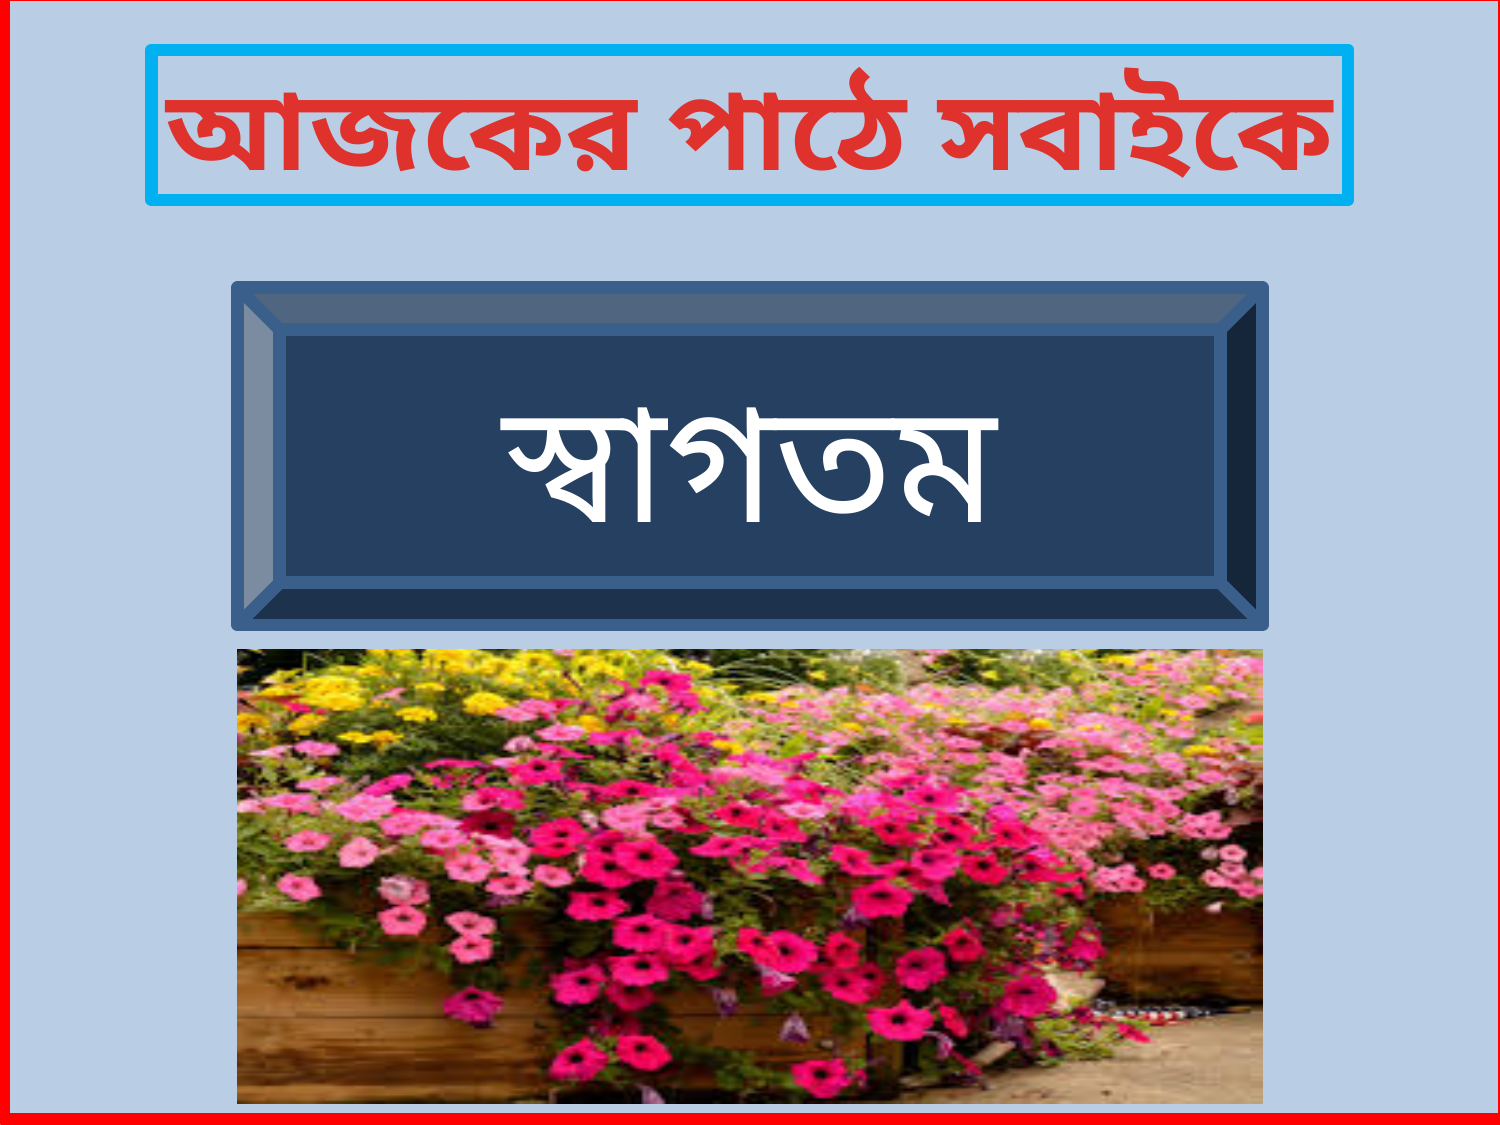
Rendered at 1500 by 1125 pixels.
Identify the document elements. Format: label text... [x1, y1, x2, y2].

text_box আজকের পাঠে সবাইকে [151, 49, 1349, 200]
text_box [2, 0, 1500, 1122]
picture [237, 649, 1263, 1104]
text_box স্বাগতম [235, 285, 1265, 627]
